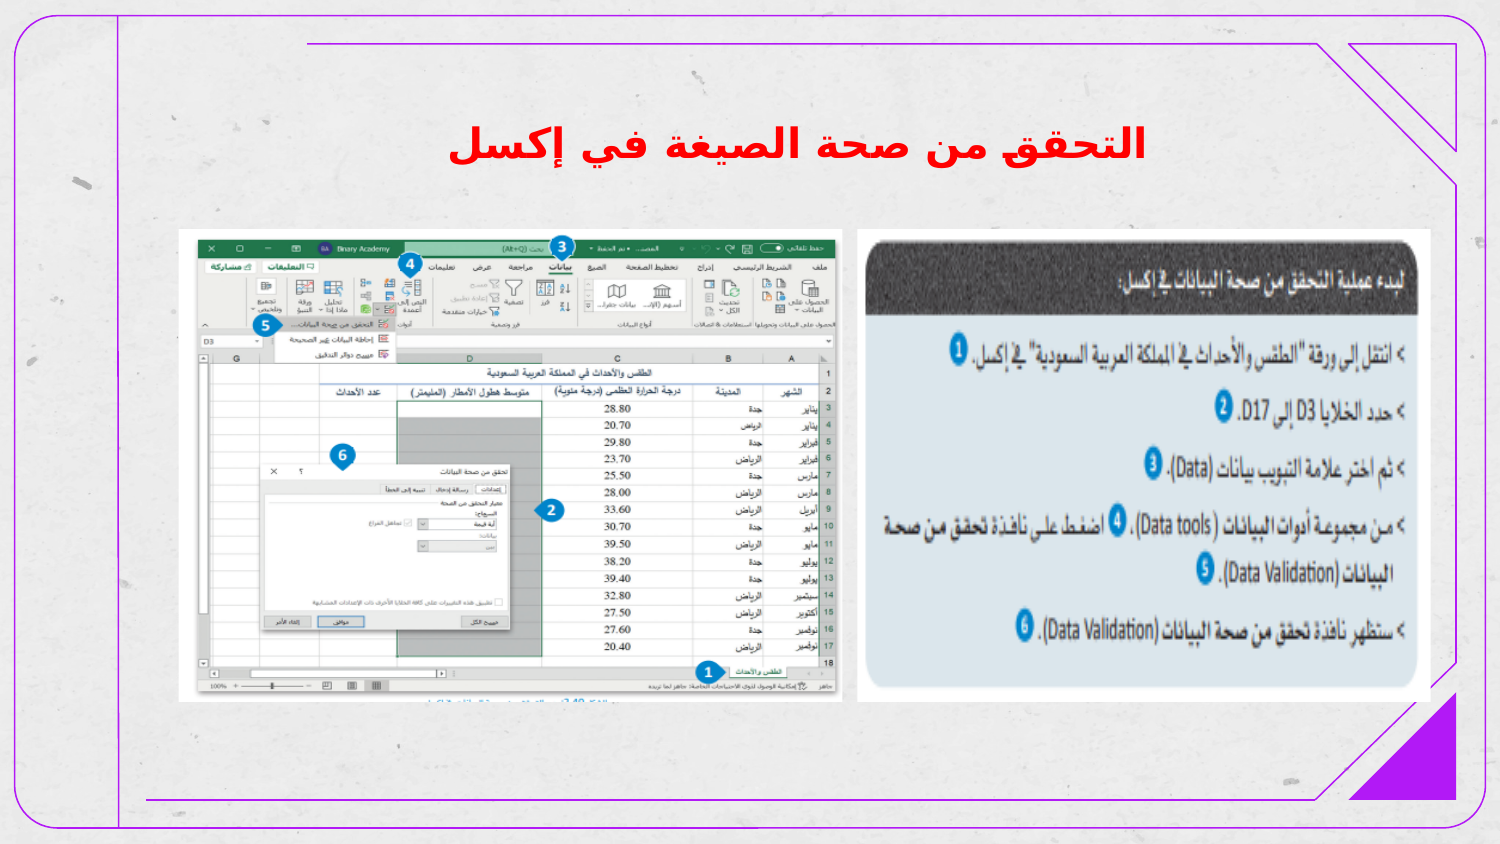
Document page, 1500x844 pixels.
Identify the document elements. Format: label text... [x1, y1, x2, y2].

picture [857, 228, 1431, 702]
text_box التحقق من صحة الصيغة في إكسل [329, 84, 1253, 174]
picture [178, 228, 843, 702]
